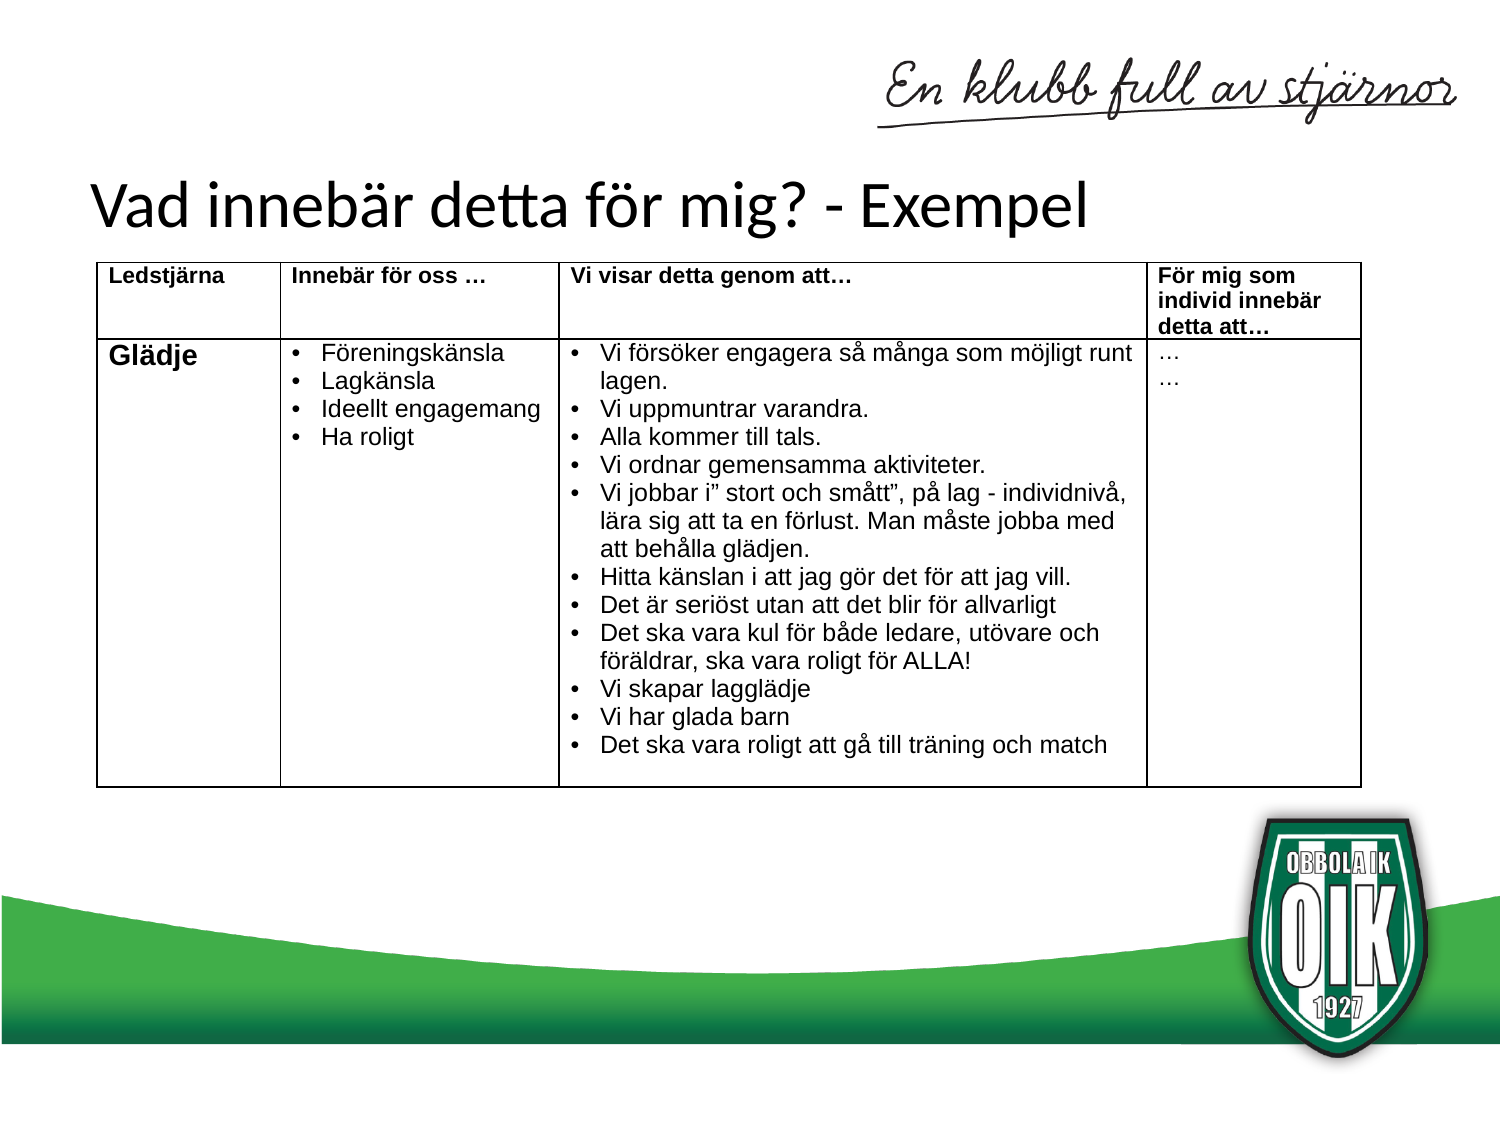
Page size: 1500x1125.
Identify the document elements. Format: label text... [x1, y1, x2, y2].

table_header Ledstjärna [98, 263, 280, 338]
table_cell Föreningskänsla Lagkänsla Ideellt engagemang Ha roligt [281, 340, 558, 786]
title Vad innebär detta för mig? - Exempel [74, 138, 1426, 263]
table_header Innebär för oss … [281, 263, 558, 338]
table_cell Vi försöker engagera så många som möjligt runt lagen. Vi uppmuntrar varandra. Alla kommer till tals. Vi ordnar gemensamma aktiviteter. Vi jobbar i” stort och smått”, på lag - individnivå, lära sig att ta en förlust. Man måste jobba med att behålla glädjen. Hitta känslan i att jag gör det för att jag vill. Det är seriöst utan att det blir för allvarligt Det ska vara kul för både ledare, utövare och föräldrar, ska vara roligt för ALLA! Vi skapar lagglädje Vi har glada barn Det ska vara roligt att gå till träning och match [560, 340, 1146, 786]
table_header Vi visar detta genom att… [560, 263, 1146, 338]
picture [0, 0, 1500, 1125]
table_cell Glädje [98, 340, 280, 786]
table_header För mig som individ innebär detta att… [1148, 263, 1360, 338]
table_cell … … [1148, 340, 1360, 786]
